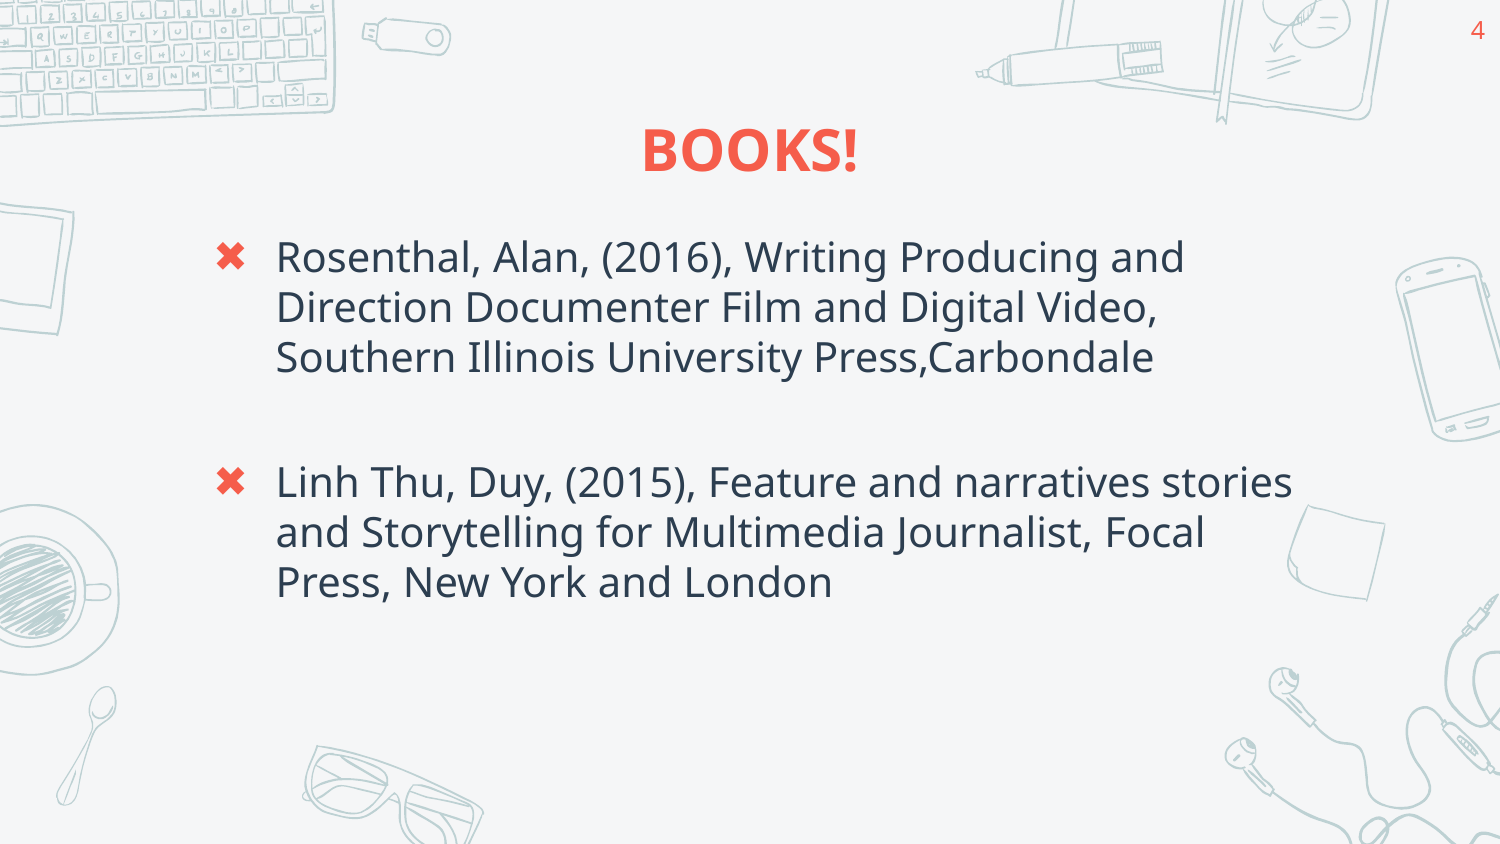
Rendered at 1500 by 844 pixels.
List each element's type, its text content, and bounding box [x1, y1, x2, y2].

list Rosenthal, Alan, (2016), Writing Producing and Direction Documenter Film and Digital Video, Southern Illinois University Press,Carbondale Linh Thu, Duy, (2015), Feature and narratives stories and Storytelling for Multimedia Journalist, Focal Press, New York and London [185, 215, 1315, 790]
slide_number 4 [1435, 0, 1500, 53]
title BOOKS! [185, 102, 1315, 198]
